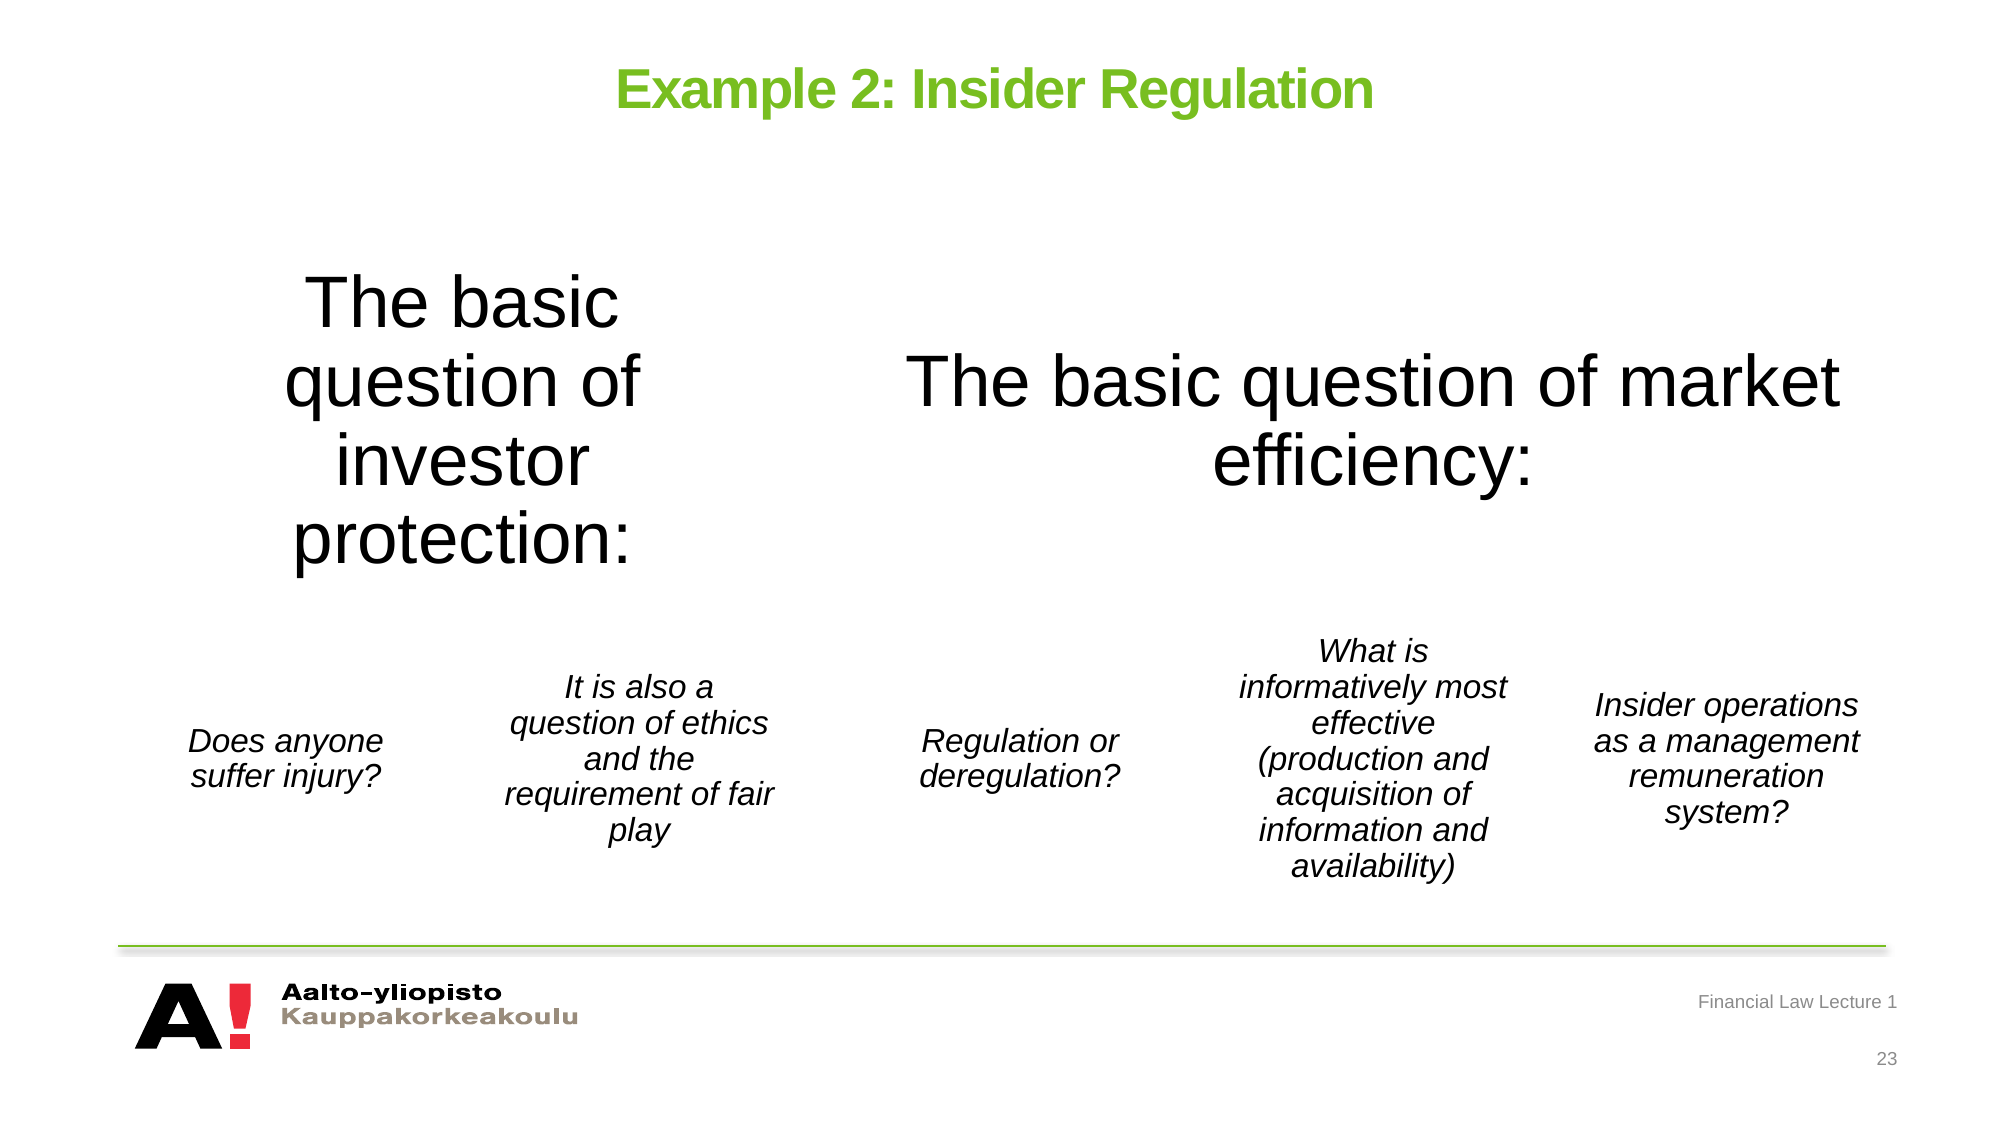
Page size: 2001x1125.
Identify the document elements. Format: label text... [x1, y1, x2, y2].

footer Financial Law Lecture 1 [1105, 987, 1898, 1014]
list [117, 276, 1887, 906]
title Example 2: Insider Regulation [118, 62, 1887, 259]
slide_number 23 [1105, 1044, 1898, 1071]
